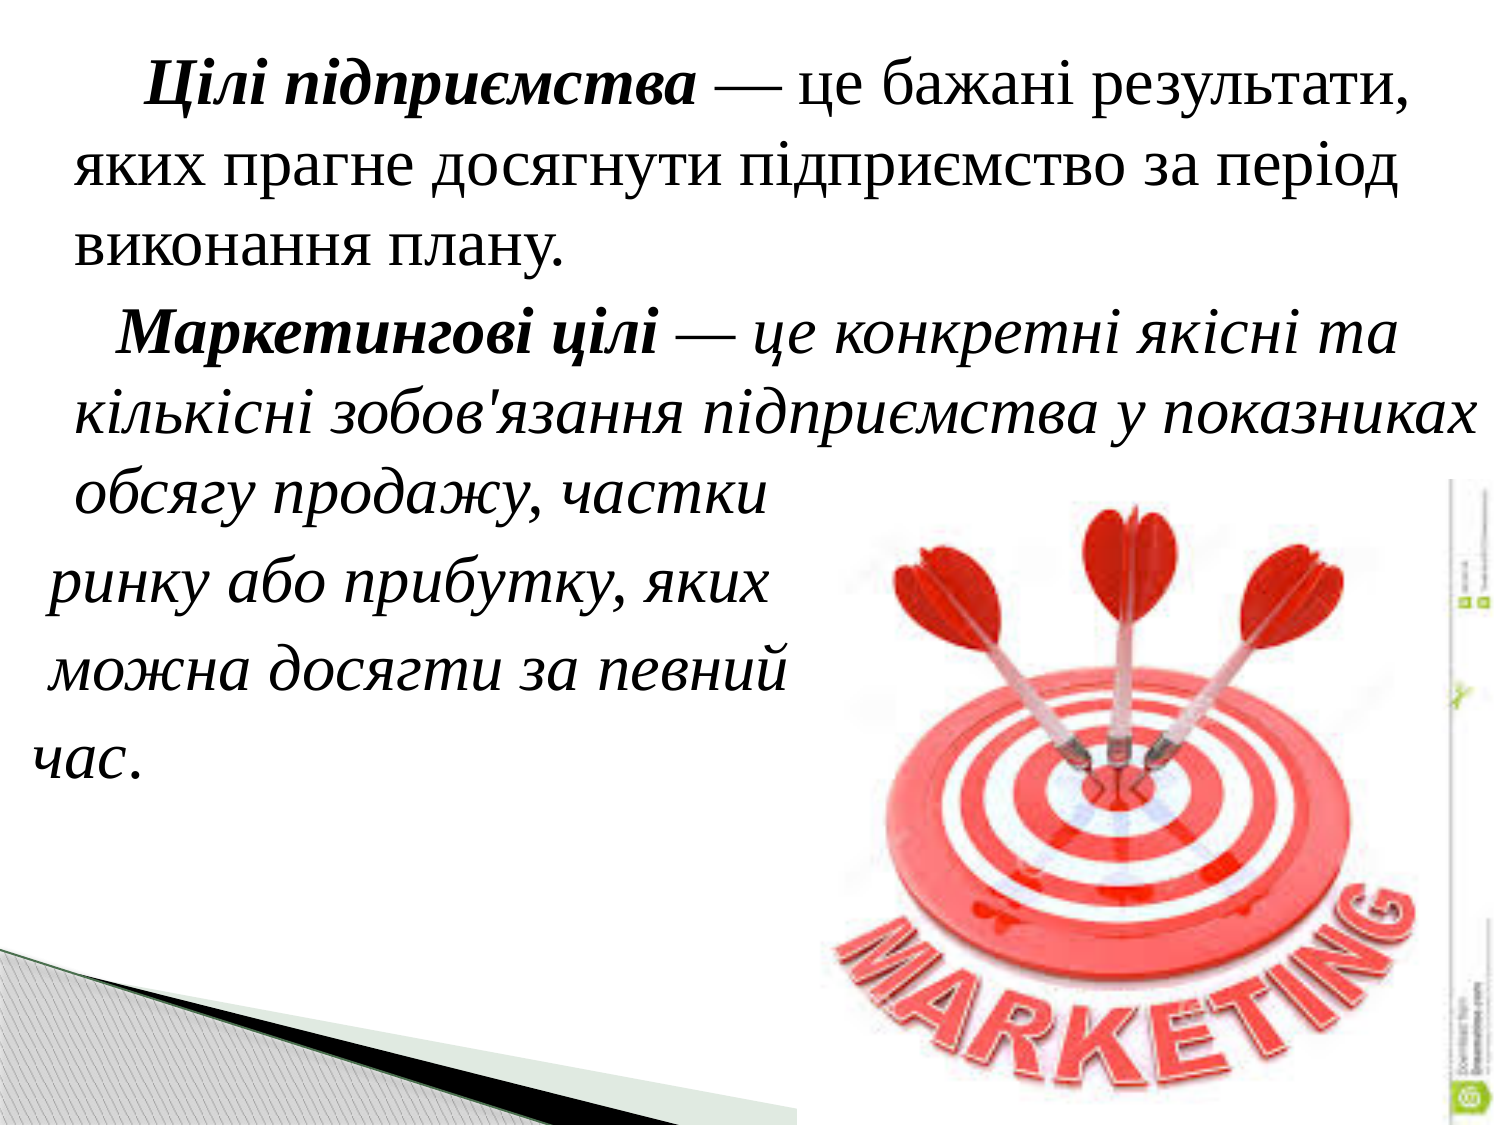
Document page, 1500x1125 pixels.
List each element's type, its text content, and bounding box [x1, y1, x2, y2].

list Цілі підприємства — це бажані результати, яких прагне досягнути підприємство за період виконання плану. Маркетингові цілі — це конкретні якісні та кількісні зобов'язання підприємства у показниках обсягу продажу, частки ринку або прибутку, яких можна досягти за певний час. [0, 30, 1500, 986]
picture [796, 479, 1500, 1125]
